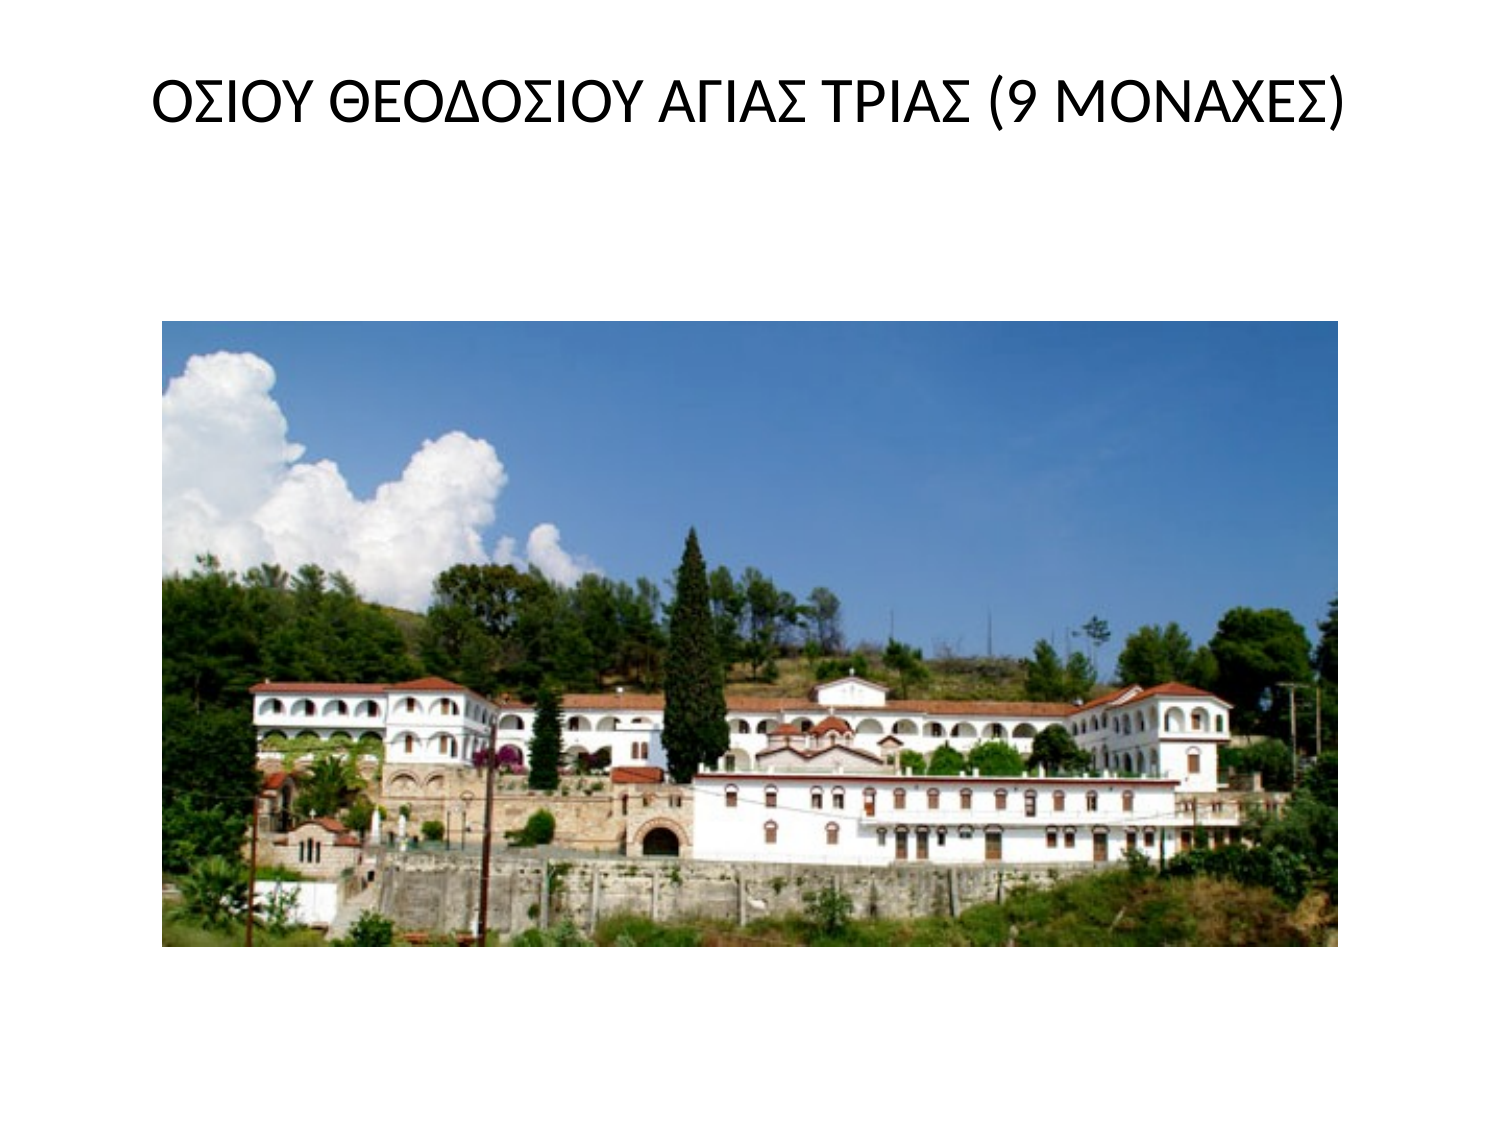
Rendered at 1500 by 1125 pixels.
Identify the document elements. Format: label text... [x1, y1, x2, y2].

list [162, 320, 1338, 947]
title ΟΣΙΟΥ ΘΕΟΔΟΣΙΟΥ ΑΓΙΑΣ ΤΡΙΑΣ (9 ΜΟΝΑΧΕΣ) [75, 45, 1425, 233]
